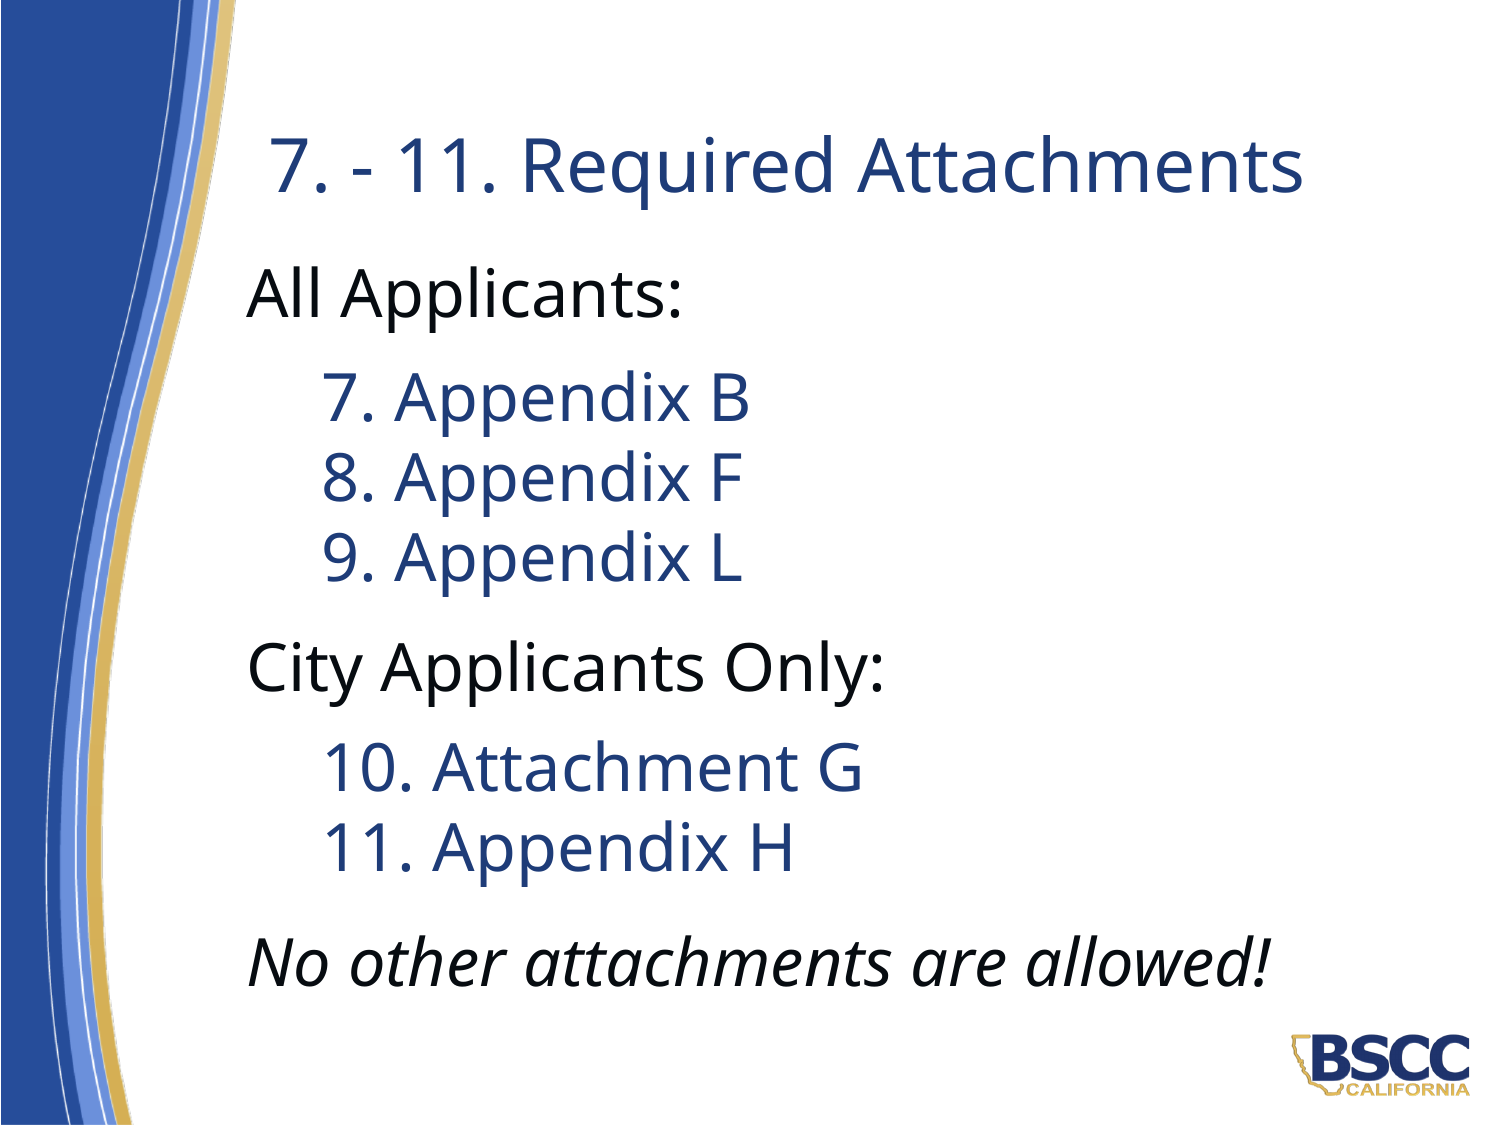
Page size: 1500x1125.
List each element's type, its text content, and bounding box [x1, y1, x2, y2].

picture [1290, 1034, 1470, 1097]
picture [1, 0, 242, 1124]
list All Applicants: 7. Appendix B 8. Appendix F 9. Appendix L City Applicants Only: 10. Attachment G 11. Appendix H No other attachments are allowed! [230, 242, 1469, 931]
title 7. - 11. Required Attachments [187, 87, 1426, 238]
